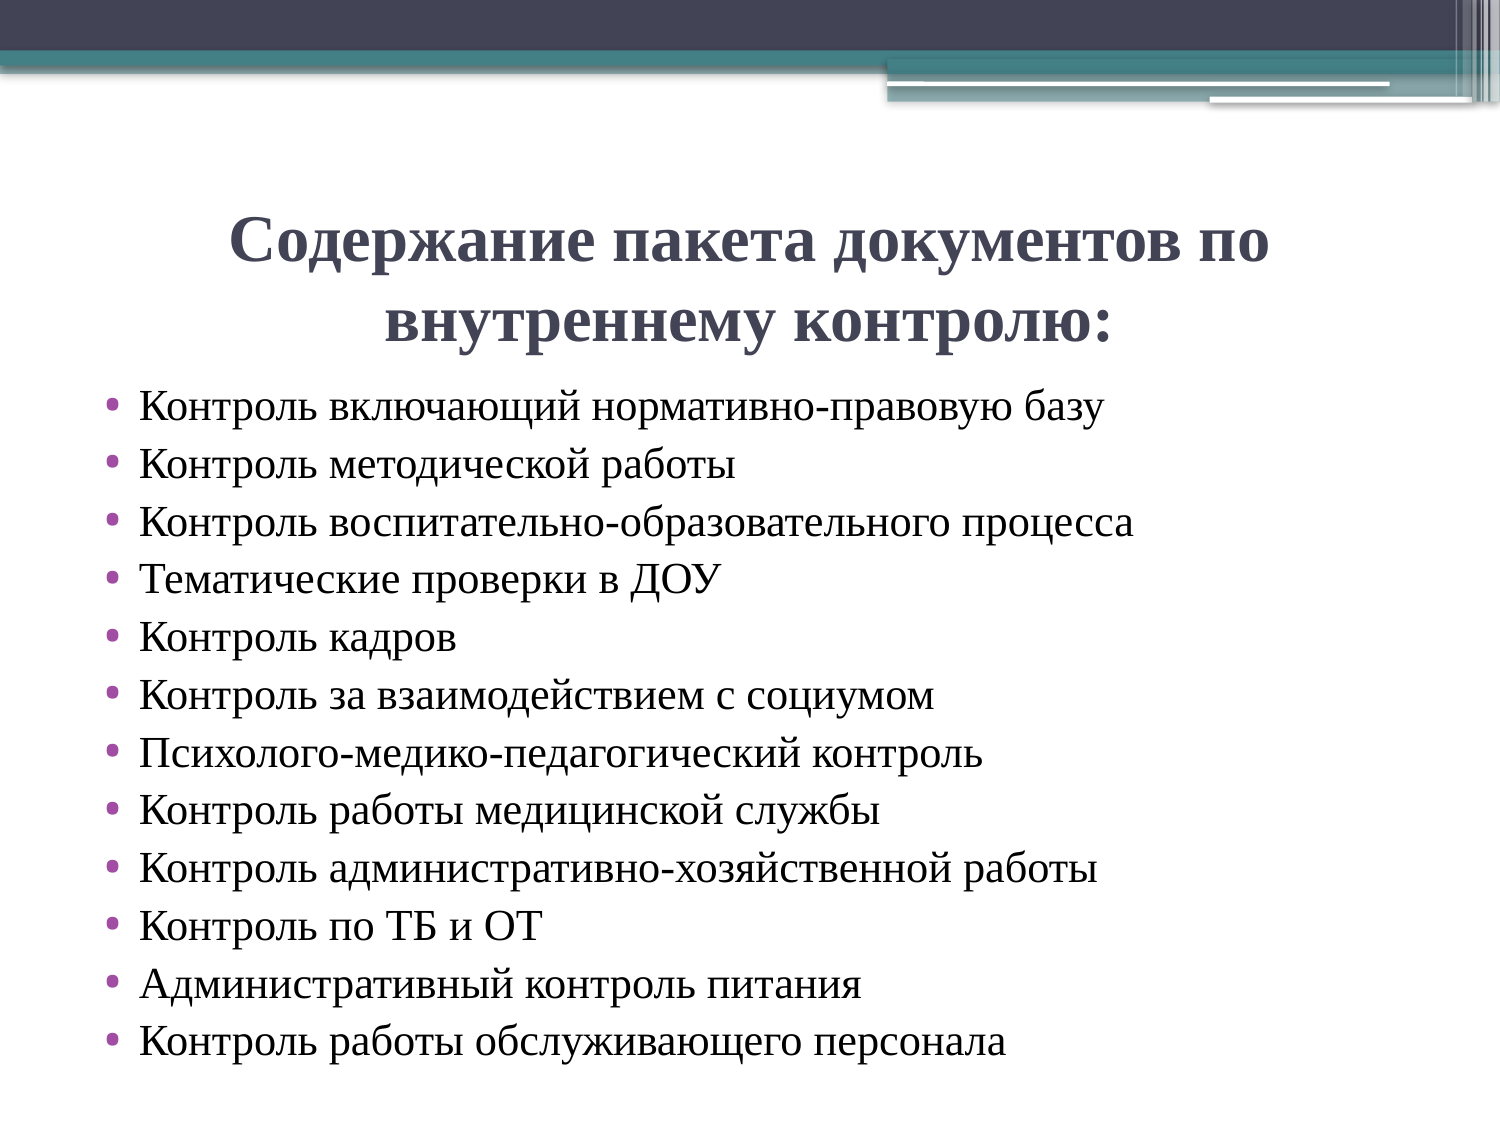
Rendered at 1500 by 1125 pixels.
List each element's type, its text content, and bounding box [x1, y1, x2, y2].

title Содержание пакета документов по внутреннему контролю: [75, 187, 1425, 363]
list Контроль включающий нормативно-правовую базу Контроль методической работы Контроль воспитательно-образовательного процесса Тематические проверки в ДОУ Контроль кадров Контроль за взаимодействием с социумом Психолого-медико-педагогический контроль Контроль работы медицинской службы Контроль административно-хозяйственной работы Контроль по ТБ и ОТ Административный контроль питания Контроль работы обслуживающего персонала [75, 368, 1425, 1079]
